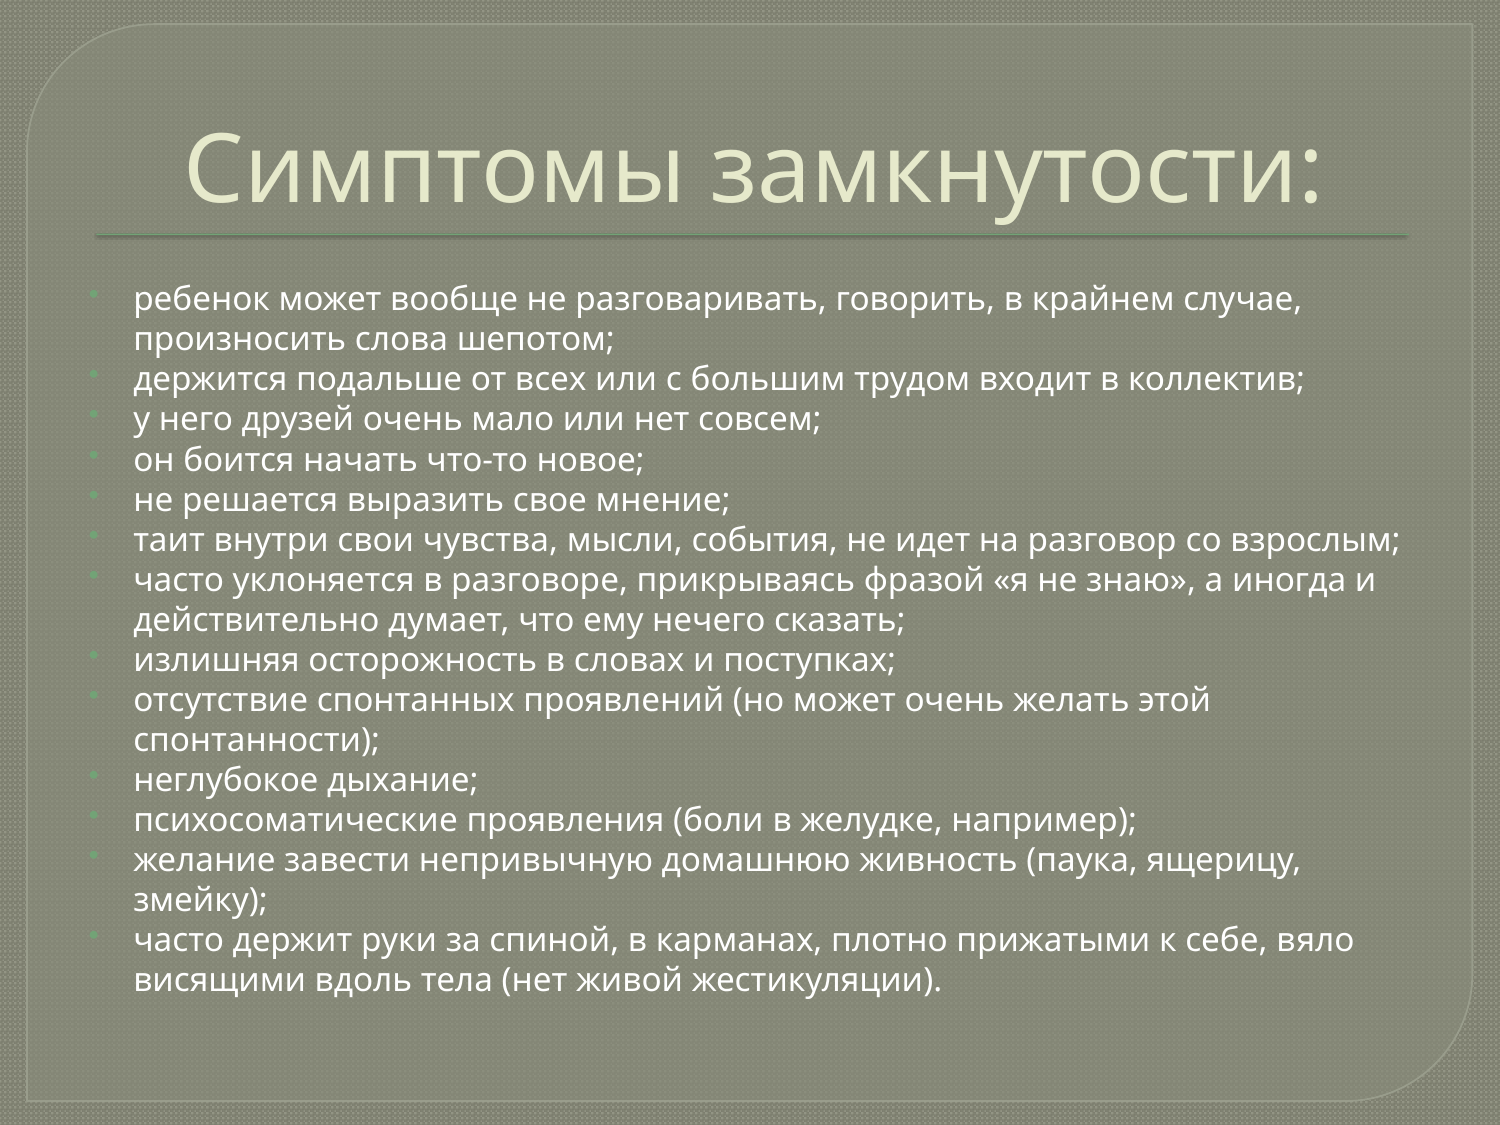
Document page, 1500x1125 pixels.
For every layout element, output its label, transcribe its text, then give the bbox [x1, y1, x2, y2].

list ребенок может вообще не разговаривать, говорить, в крайнем случае, произносить слова шепотом; держится подальше от всех или с большим трудом входит в коллектив; у него друзей очень мало или нет совсем; он боится начать что-то новое; не решается выразить свое мнение; таит внутри свои чувства, мысли, события, не идет на разговор со взрослым; часто уклоняется в разговоре, прикрываясь фразой «я не знаю», а иногда и действительно думает, что ему нечего сказать; излишняя осторожность в словах и поступках; отсутствие спонтанных проявлений (но может очень желать этой спонтанности); неглубокое дыхание; психосоматические проявления (боли в желудке, например); желание завести непривычную домашнюю живность (паука, ящерицу, змейку); часто держит руки за спиной, в карманах, плотно прижатыми к себе, вяло висящими вдоль тела (нет живой жестикуляции). [75, 270, 1425, 1013]
title Симптомы замкнутости: [75, 41, 1425, 230]
